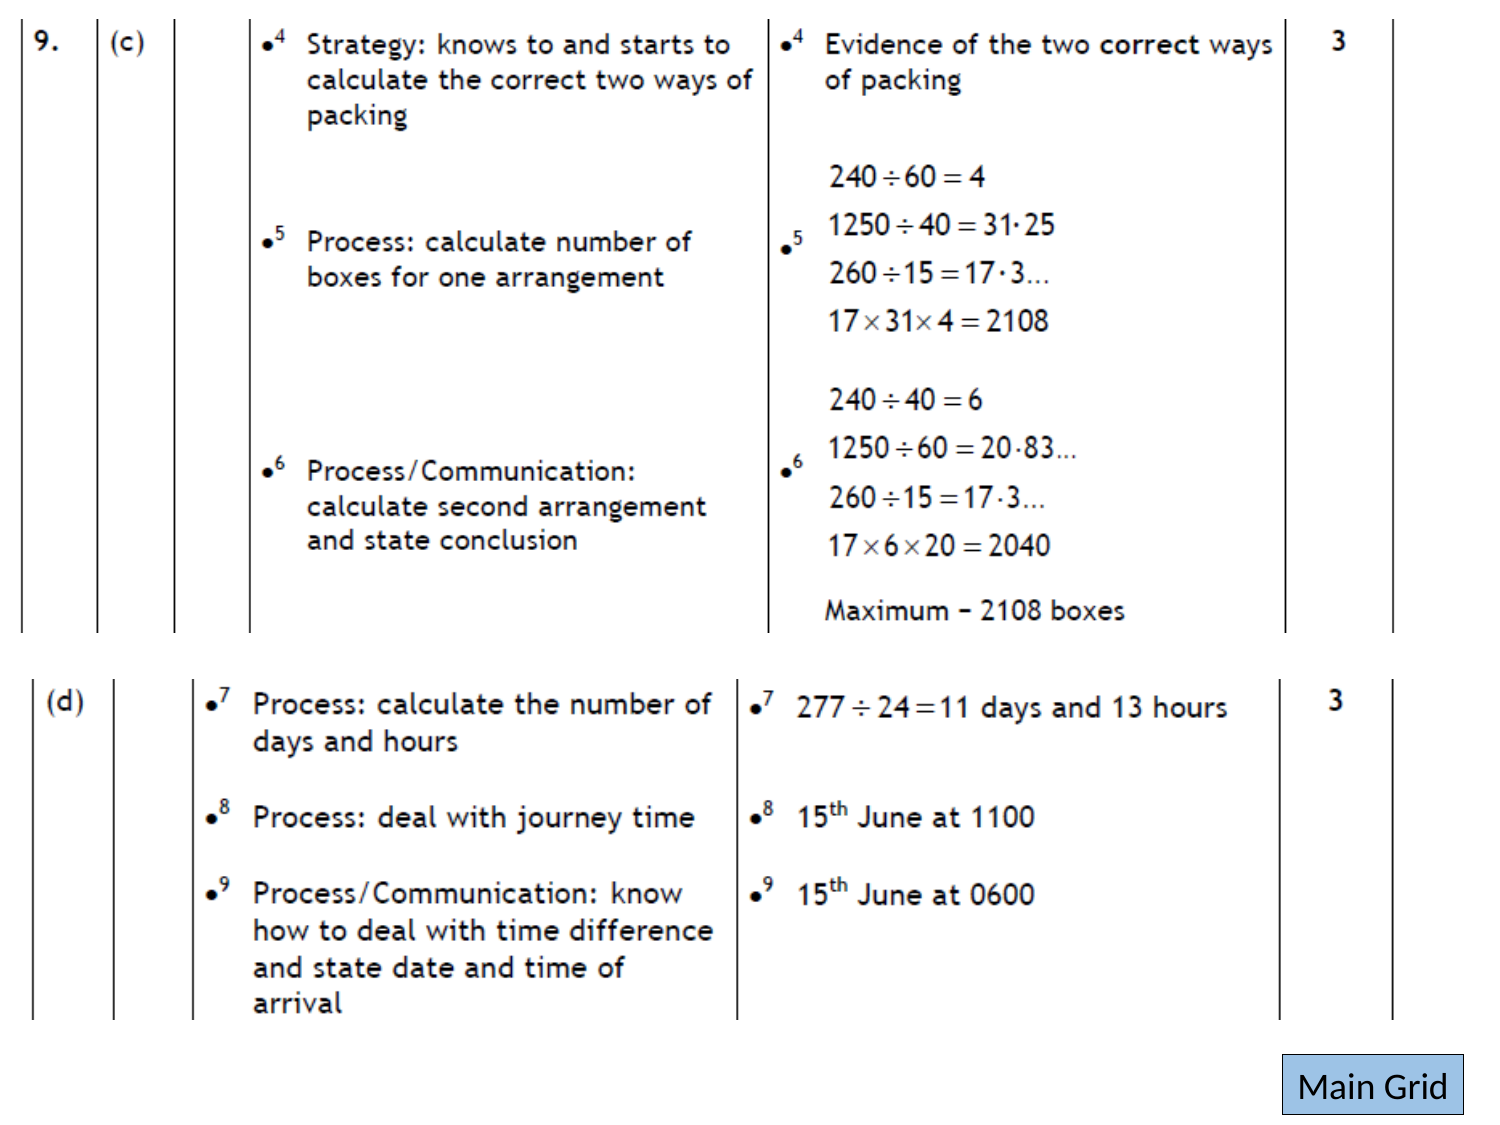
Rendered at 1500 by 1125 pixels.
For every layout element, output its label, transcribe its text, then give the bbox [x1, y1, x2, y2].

text_box Main Grid [1282, 1054, 1464, 1115]
picture [24, 679, 1407, 1020]
picture [15, 19, 1405, 633]
